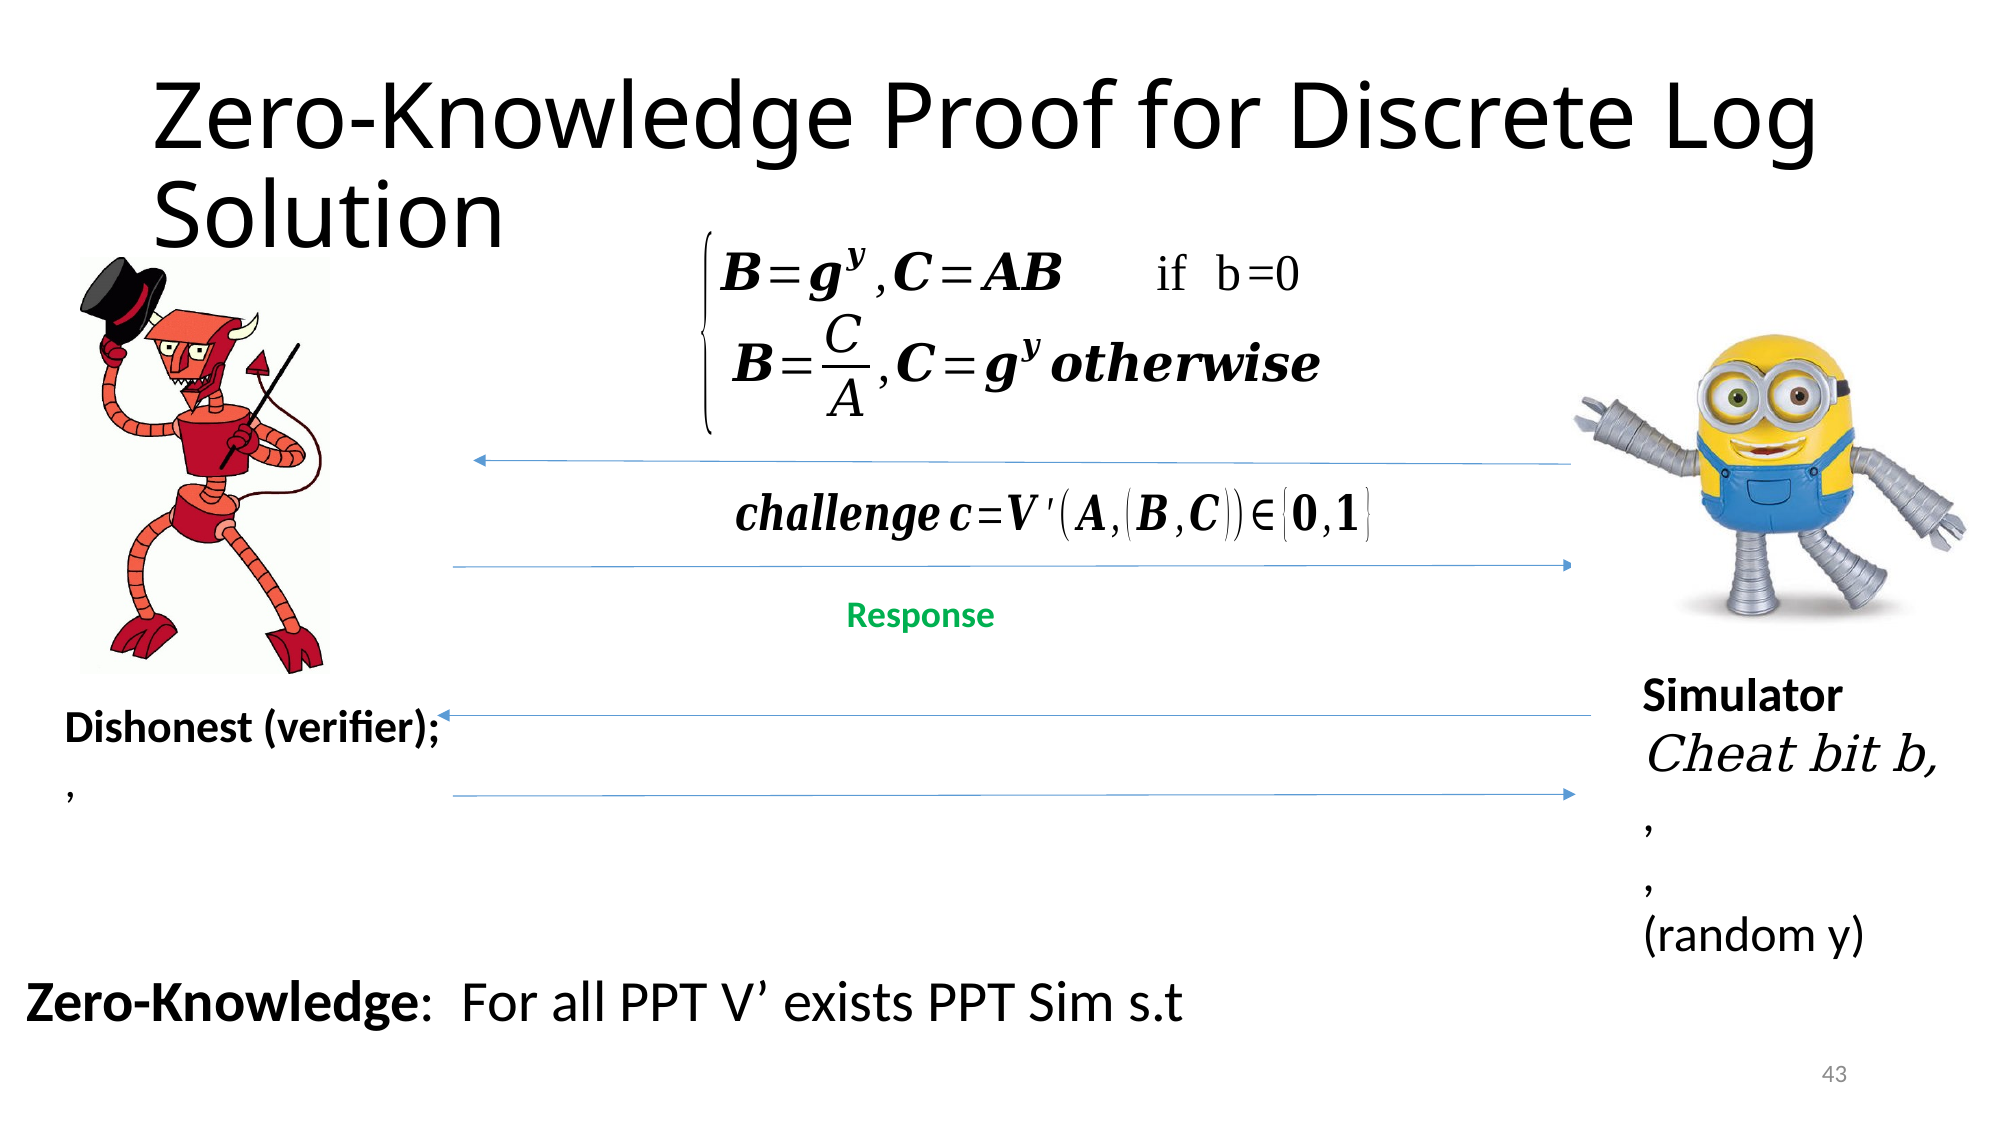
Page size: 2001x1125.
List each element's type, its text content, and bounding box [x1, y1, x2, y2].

slide_number 43 [1412, 1042, 1863, 1103]
title Zero-Knowledge Proof for Discrete Log Solution [137, 59, 1950, 278]
picture [1571, 279, 1970, 678]
picture [80, 257, 330, 675]
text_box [473, 460, 1571, 465]
